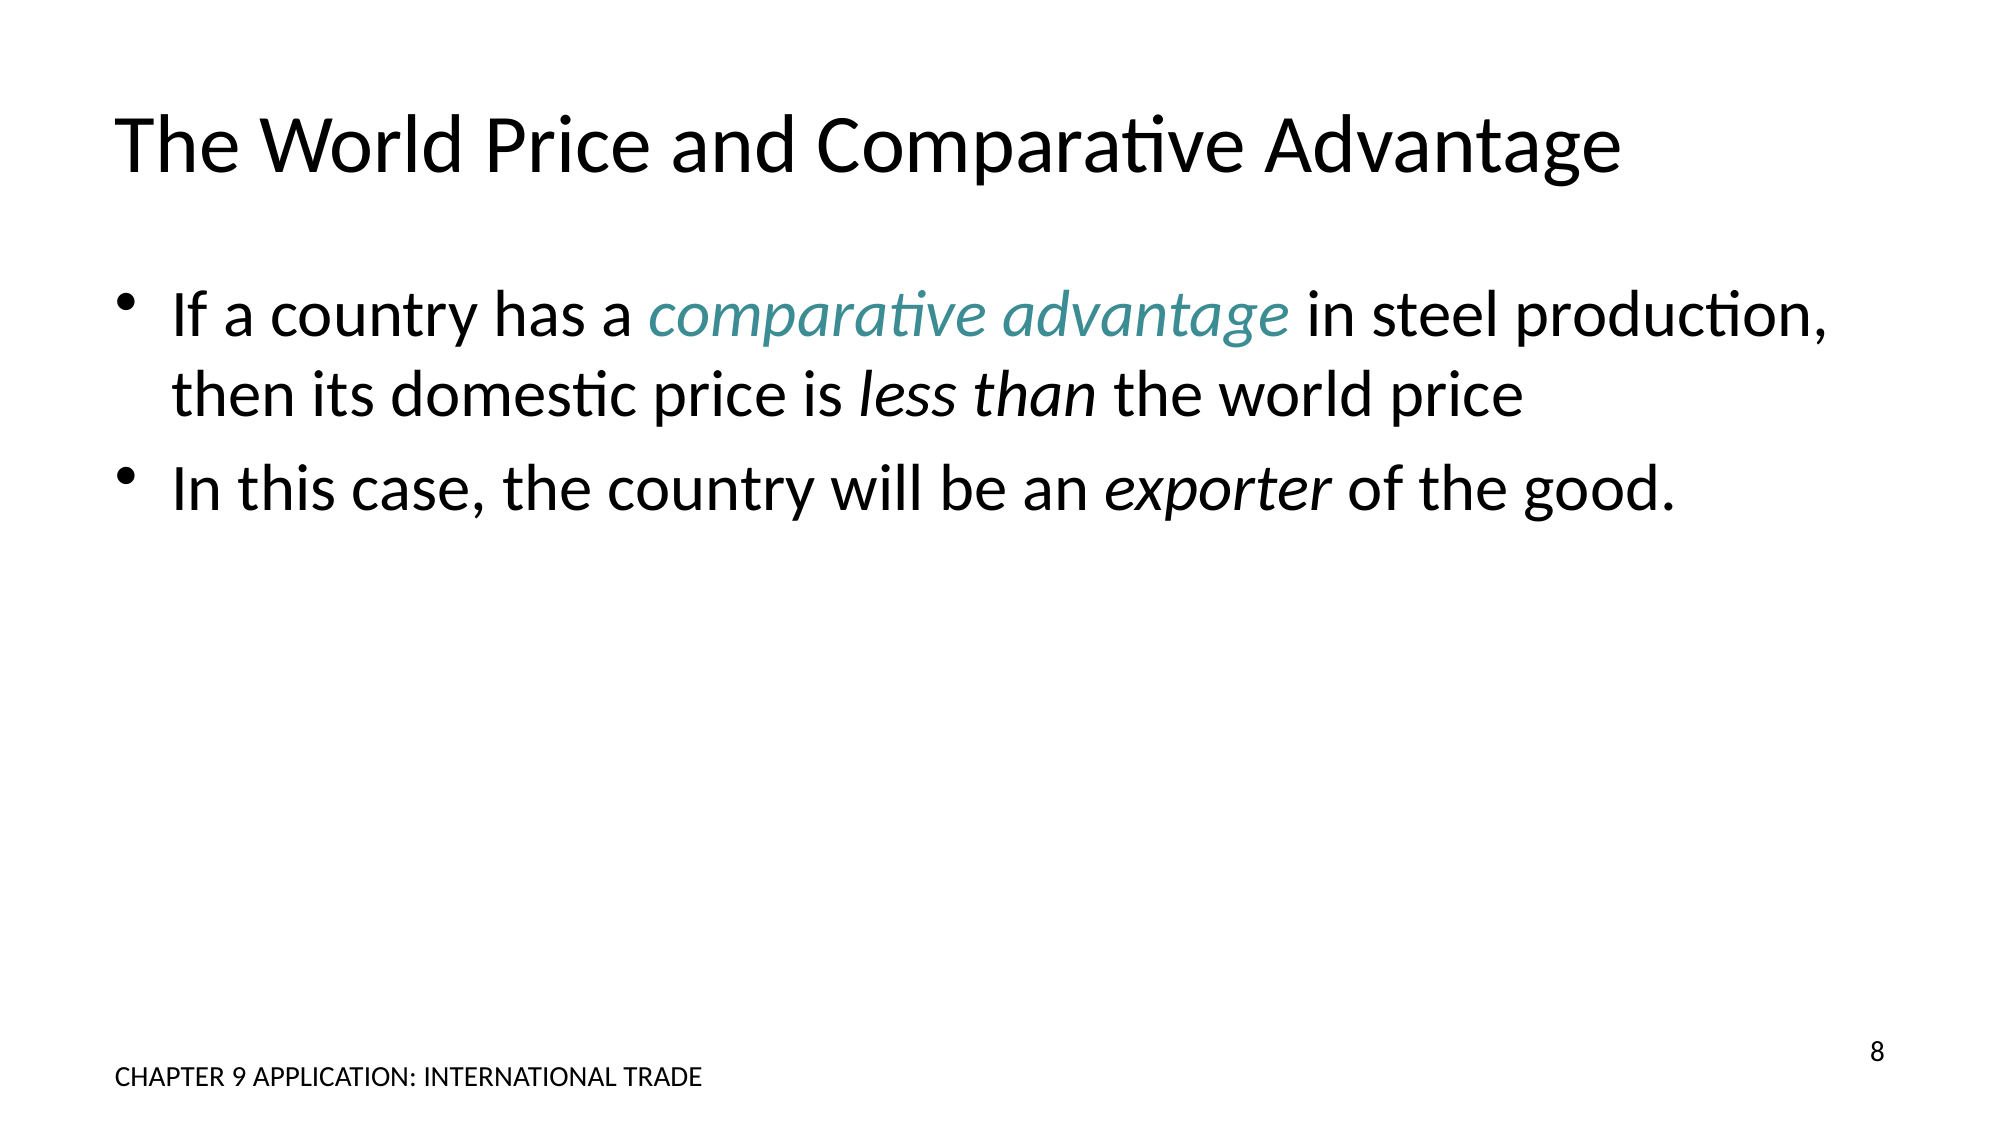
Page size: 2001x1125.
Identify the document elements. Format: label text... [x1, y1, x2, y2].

list If a country has a comparative advantage in steel production, then its domestic price is less than the world price In this case, the country will be an exporter of the good. [99, 262, 1900, 1005]
slide_number 8 [1433, 1024, 1901, 1103]
footer CHAPTER 9 APPLICATION: INTERNATIONAL TRADE [99, 1049, 738, 1103]
title The World Price and Comparative Advantage [99, 45, 1900, 233]
